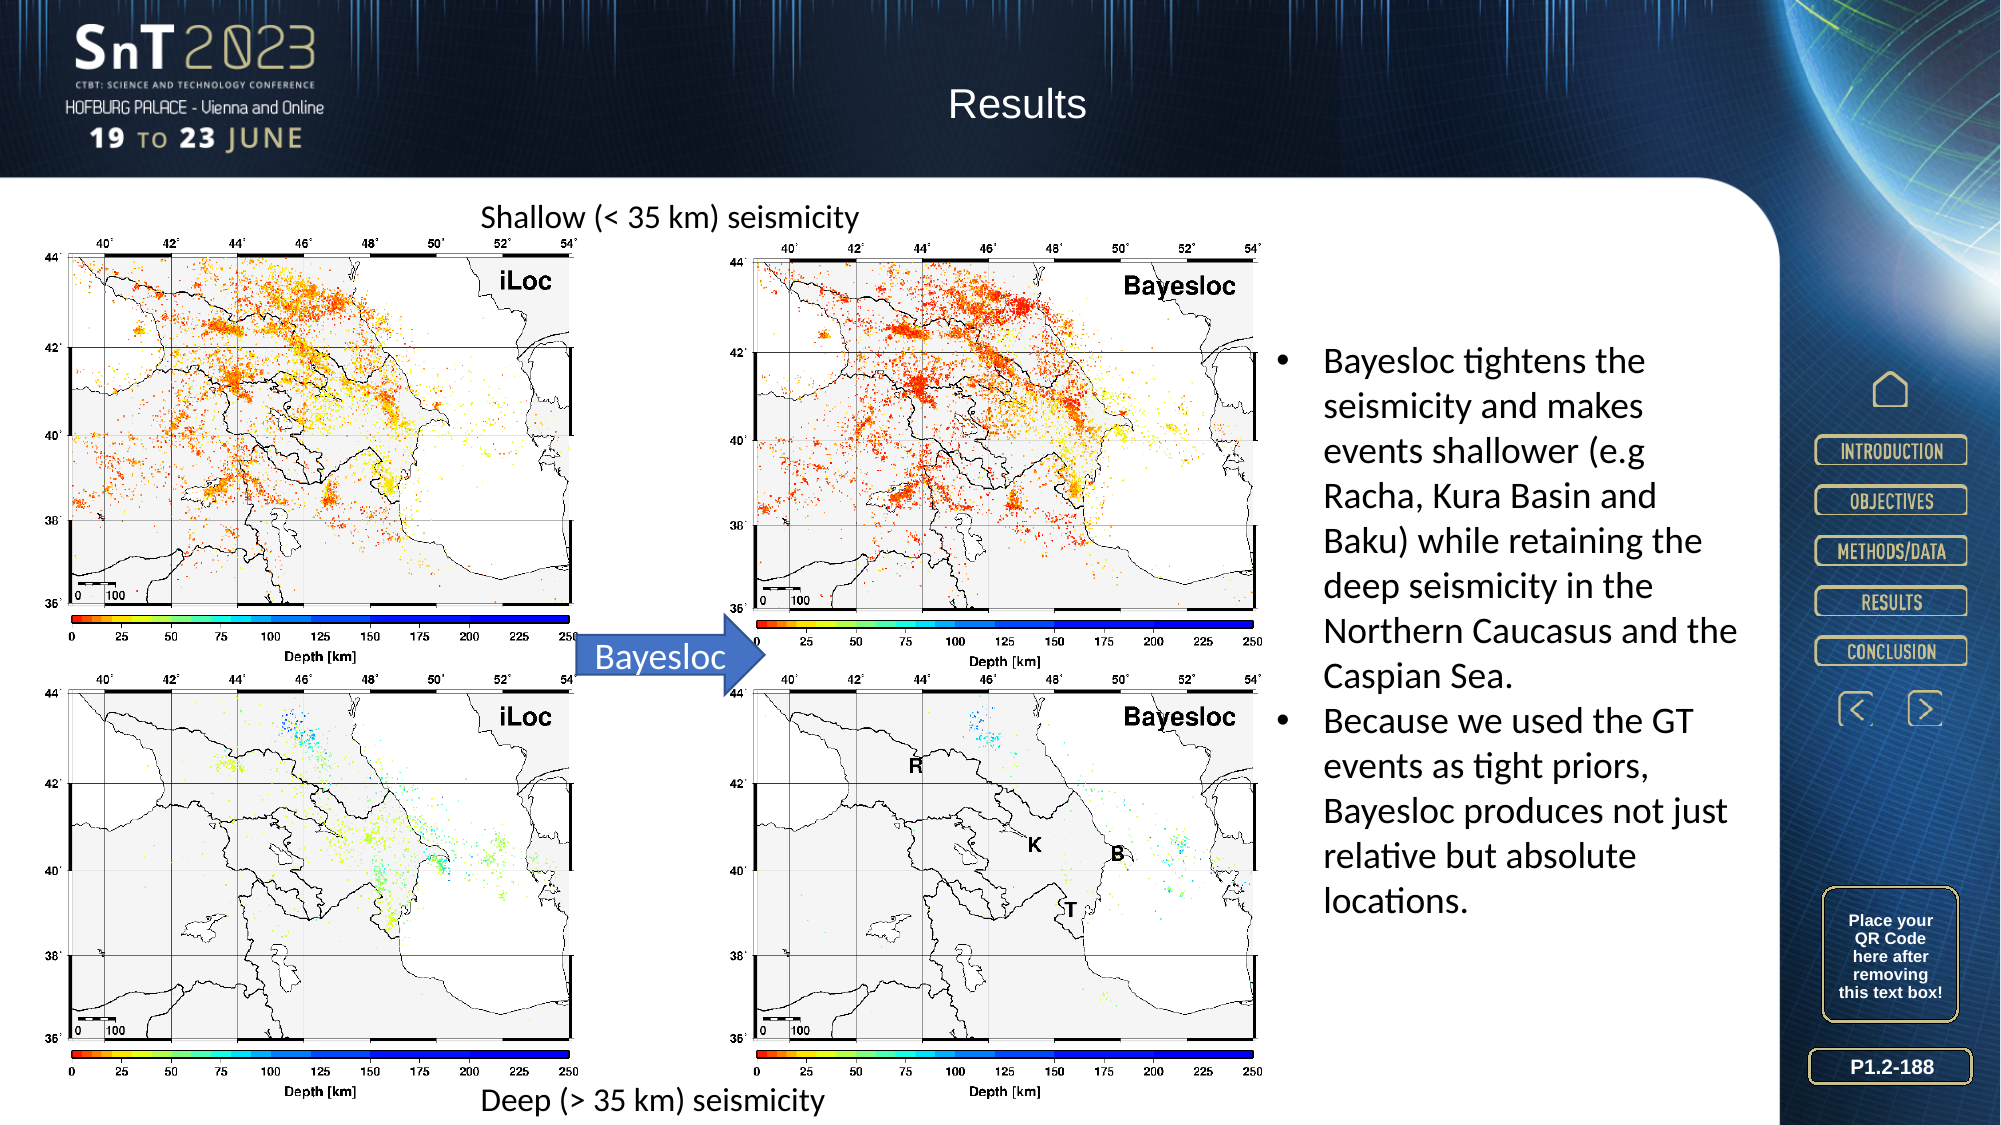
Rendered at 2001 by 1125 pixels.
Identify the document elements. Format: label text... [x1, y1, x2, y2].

text_box Shallow (< 35 km) seismicity [465, 188, 875, 243]
text_box Place your QR Code here after removing this text box! [1823, 896, 1958, 1018]
picture [0, 0, 2001, 1125]
text_box Bayesloc tightens the seismicity and makes events shallower (e.g Racha, Kura Basin and Baku) while retaining the deep seismicity in the Northern Caucasus and the Caspian Sea. Because we used the GT events as tight priors, Bayesloc produces not just relative but absolute locations. [1261, 329, 1767, 929]
text_box Deep (> 35 km) seismicity [465, 1070, 841, 1125]
text_box Bayesloc [575, 612, 752, 698]
text_box P1.2-188 [1766, 1030, 2000, 1105]
text_box Results [359, 43, 1676, 136]
